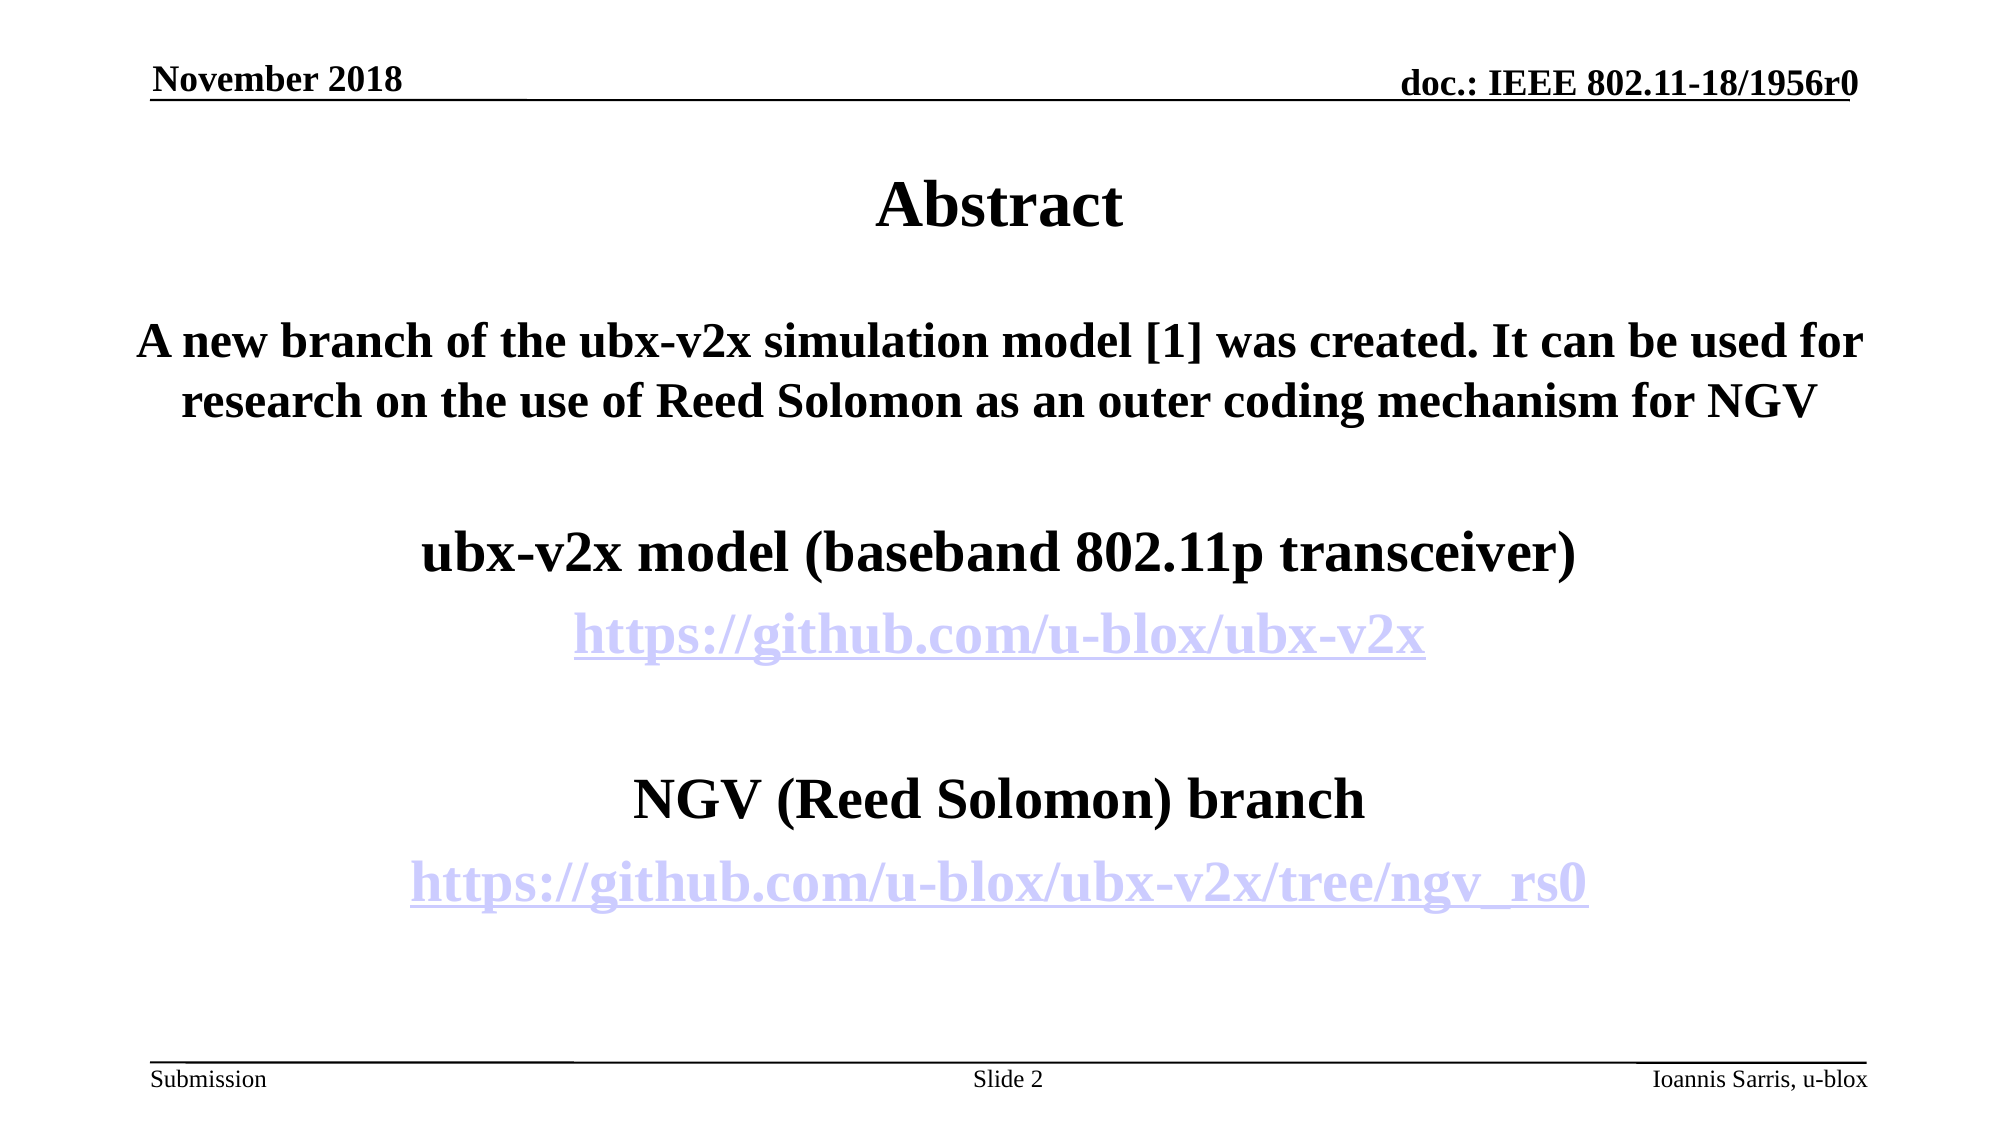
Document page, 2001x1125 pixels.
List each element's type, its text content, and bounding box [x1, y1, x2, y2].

slide_number Slide 2 [950, 1061, 1067, 1123]
footer Ioannis Sarris, u-blox [1171, 1061, 1869, 1093]
list A new branch of the ubx-v2x simulation model [1] was created. It can be used for research on the use of Reed Solomon as an outer coding mechanism for NGV ubx-v2x model (baseband 802.11p transceiver) https://github.com/u-blox/ubx-v2x NGV (Reed Solomon) branch https://github.com/u-blox/ubx-v2x/tree/ngv_rs0 [113, 299, 1886, 1000]
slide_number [152, 54, 563, 100]
title Abstract [149, 112, 1850, 288]
